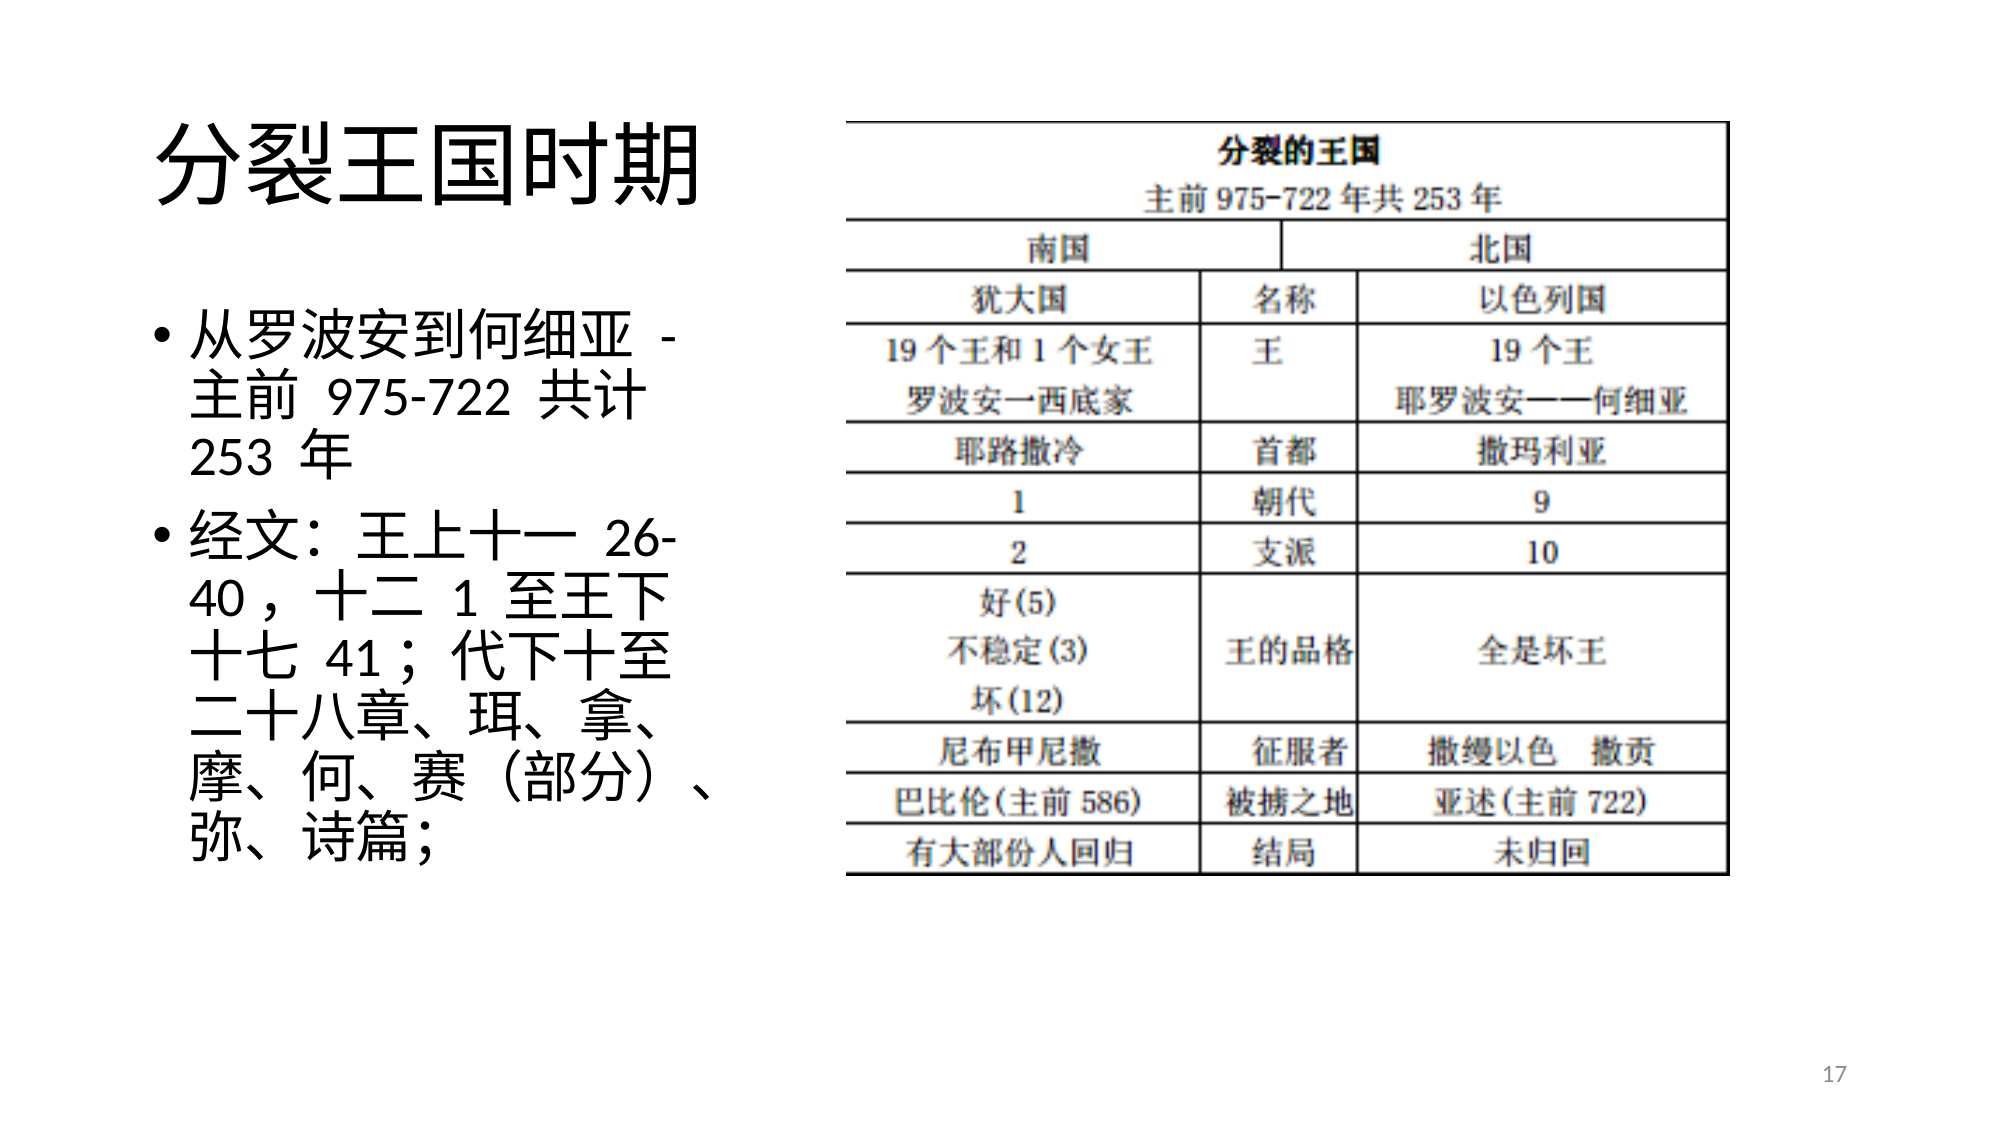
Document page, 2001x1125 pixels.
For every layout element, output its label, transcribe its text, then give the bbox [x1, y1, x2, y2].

slide_number 17 [1412, 1042, 1863, 1103]
picture [845, 121, 1730, 876]
list 从罗波安到何细亚 -主前 975-722 共计 253 年 经文：王上十一 26-40，十二 1 至王下十七 41；代下十至二十八章、珥、拿、摩、何、赛（部分）、弥、诗篇； [137, 299, 738, 938]
title 分裂王国时期 [137, 59, 1863, 278]
